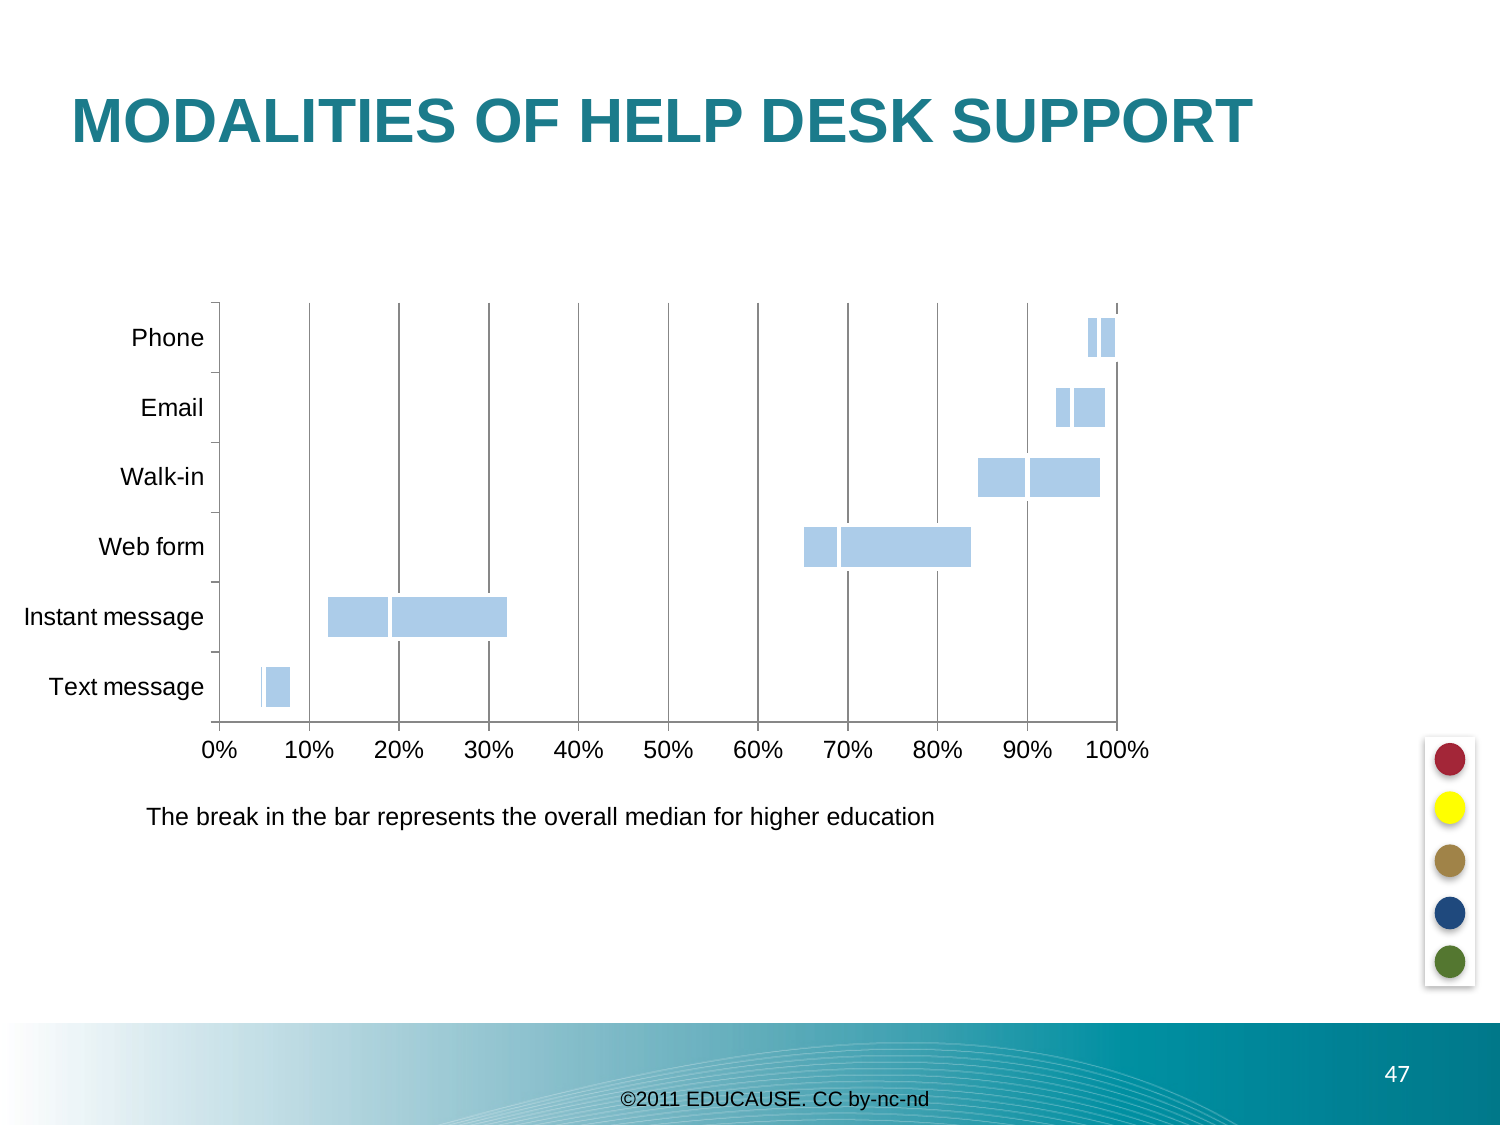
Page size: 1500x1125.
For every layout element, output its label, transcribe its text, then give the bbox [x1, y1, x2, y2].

slide_number 47 [1074, 1042, 1425, 1103]
text_box The break in the bar represents the overall median for higher education [131, 793, 1086, 838]
chart [0, 292, 1174, 774]
title Modalities of Help Desk Support [56, 73, 1407, 162]
picture [0, 1023, 1500, 1125]
